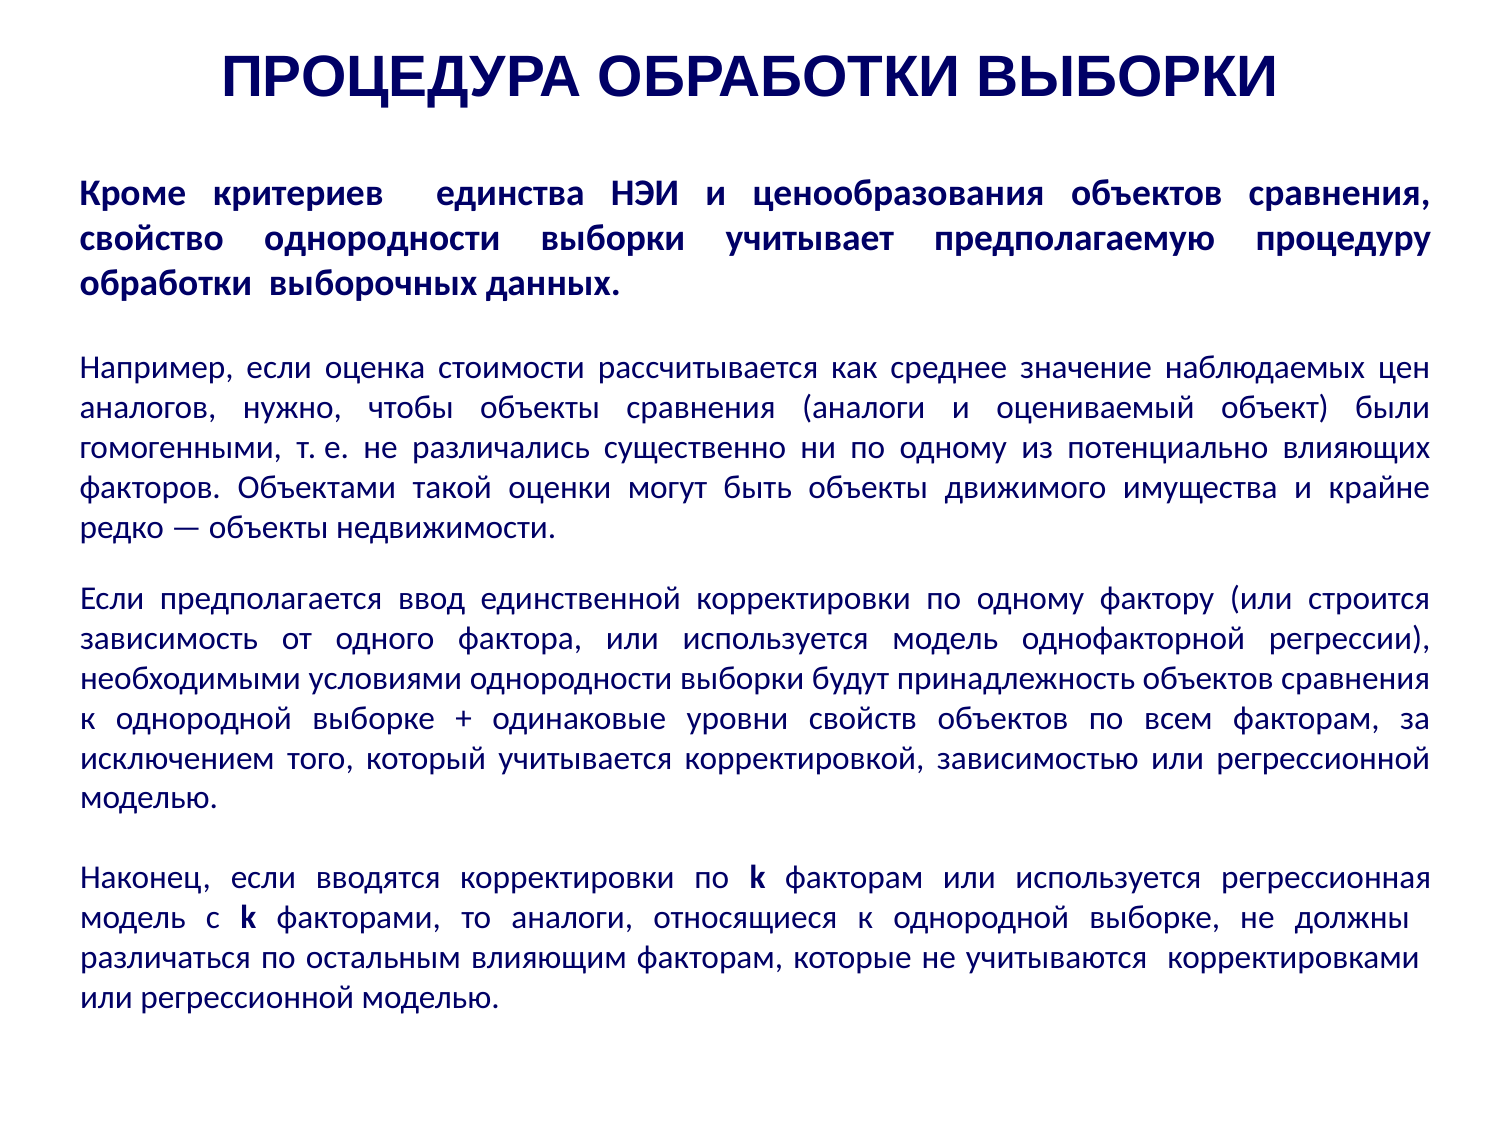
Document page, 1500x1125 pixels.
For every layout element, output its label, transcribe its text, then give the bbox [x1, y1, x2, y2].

text_box Кроме критериев единства НЭИ и ценообразования объектов сравнения, свойство однородности выборки учитывает предполагаемую процедуру обработки выборочных данных. [64, 160, 1447, 311]
text_box Процедура обработки выборки [41, 30, 1459, 116]
text_box Например, если оценка стоимости рассчитывается как среднее значение наблюдаемых цен аналогов, нужно, чтобы объекты сравнения (аналоги и оцениваемый объект) были гомогенными, т. е. не различались существенно ни по одному из потенциально влияющих факторов. Объектами такой оценки могут быть объекты движимого имущества и крайне редко — объекты недвижимости. [64, 338, 1447, 553]
text_box Если предполагается ввод единственной корректировки по одному фактору (или строится зависимость от одного фактора, или используется модель однофакторной регрессии), необходимыми условиями однородности выборки будут принадлежность объектов сравнения к однородной выборке + одинаковые уровни свойств объектов по всем факторам, за исключением того, который учитывается корректировкой, зависимостью или регрессионной моделью. Наконец, если вводятся корректировки по k факторам или используется регрессионная модель с k факторами, то аналоги, относящиеся к однородной выборке, не должны различаться по остальным влияющим факторам, которые не учитываются корректировками или регрессионной моделью. [64, 568, 1447, 1023]
